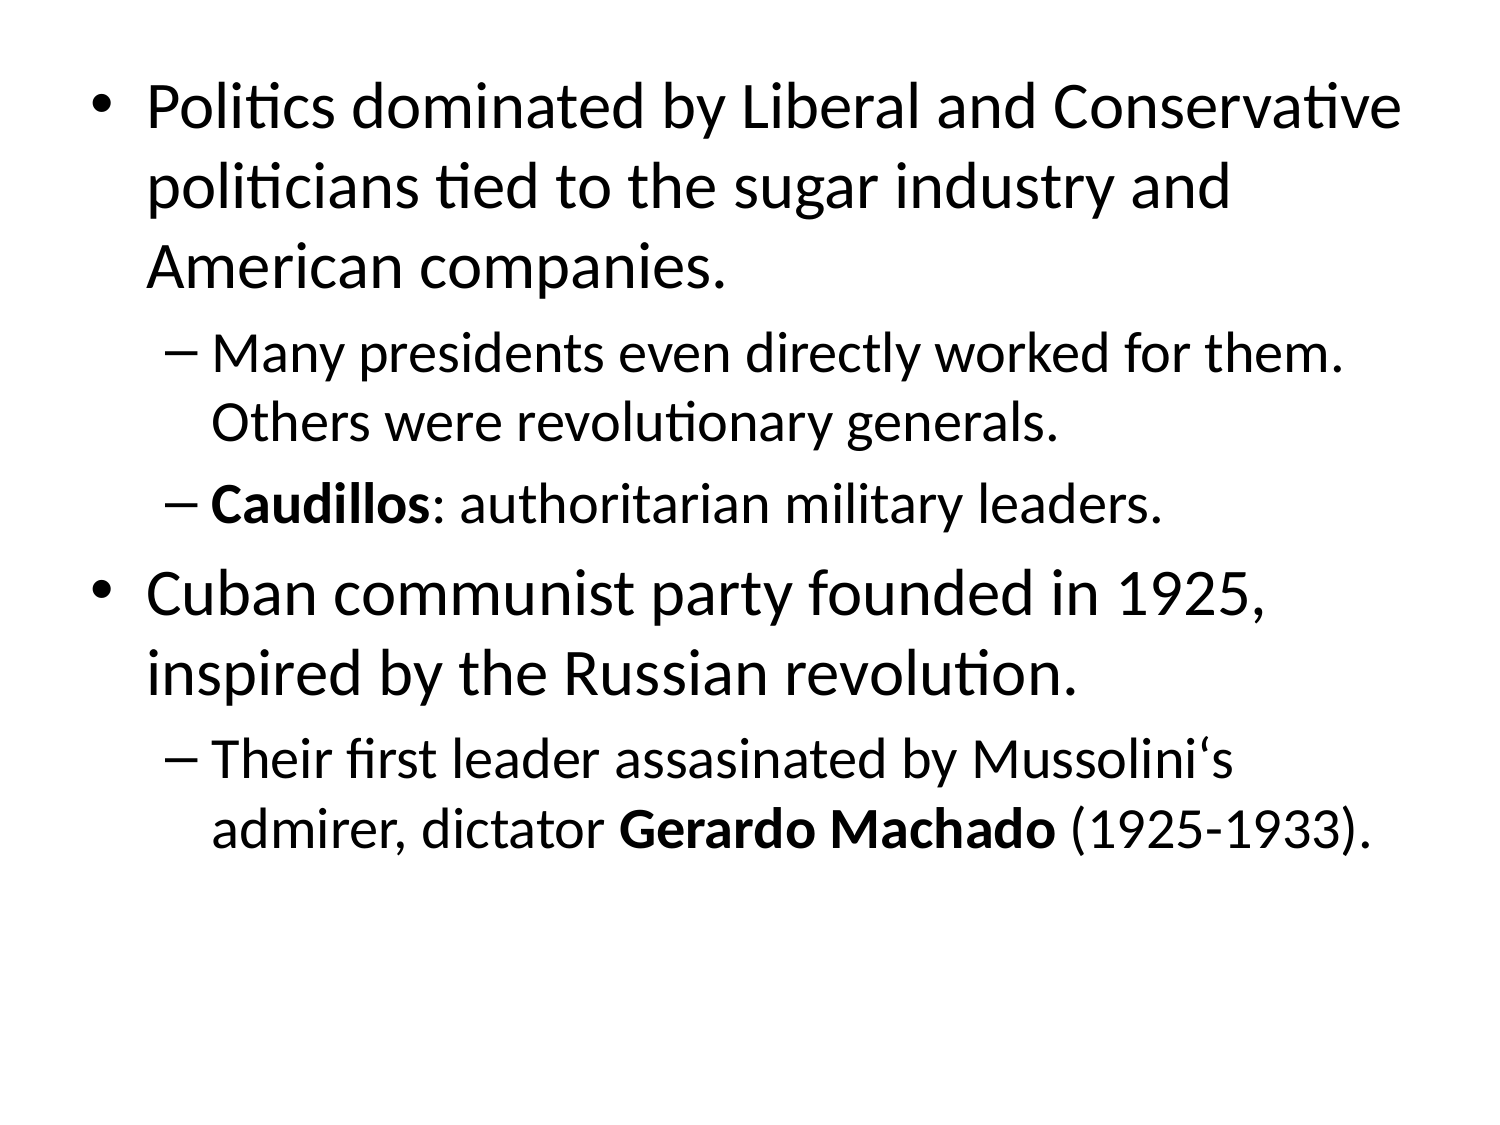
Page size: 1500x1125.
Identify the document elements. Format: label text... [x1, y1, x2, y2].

list Politics dominated by Liberal and Conservative politicians tied to the sugar industry and American companies. Many presidents even directly worked for them. Others were revolutionary generals. Caudillos: authoritarian military leaders. Cuban communist party founded in 1925, inspired by the Russian revolution. Their first leader assasinated by Mussolini‘s admirer, dictator Gerardo Machado (1925-1933). [75, 54, 1425, 1071]
